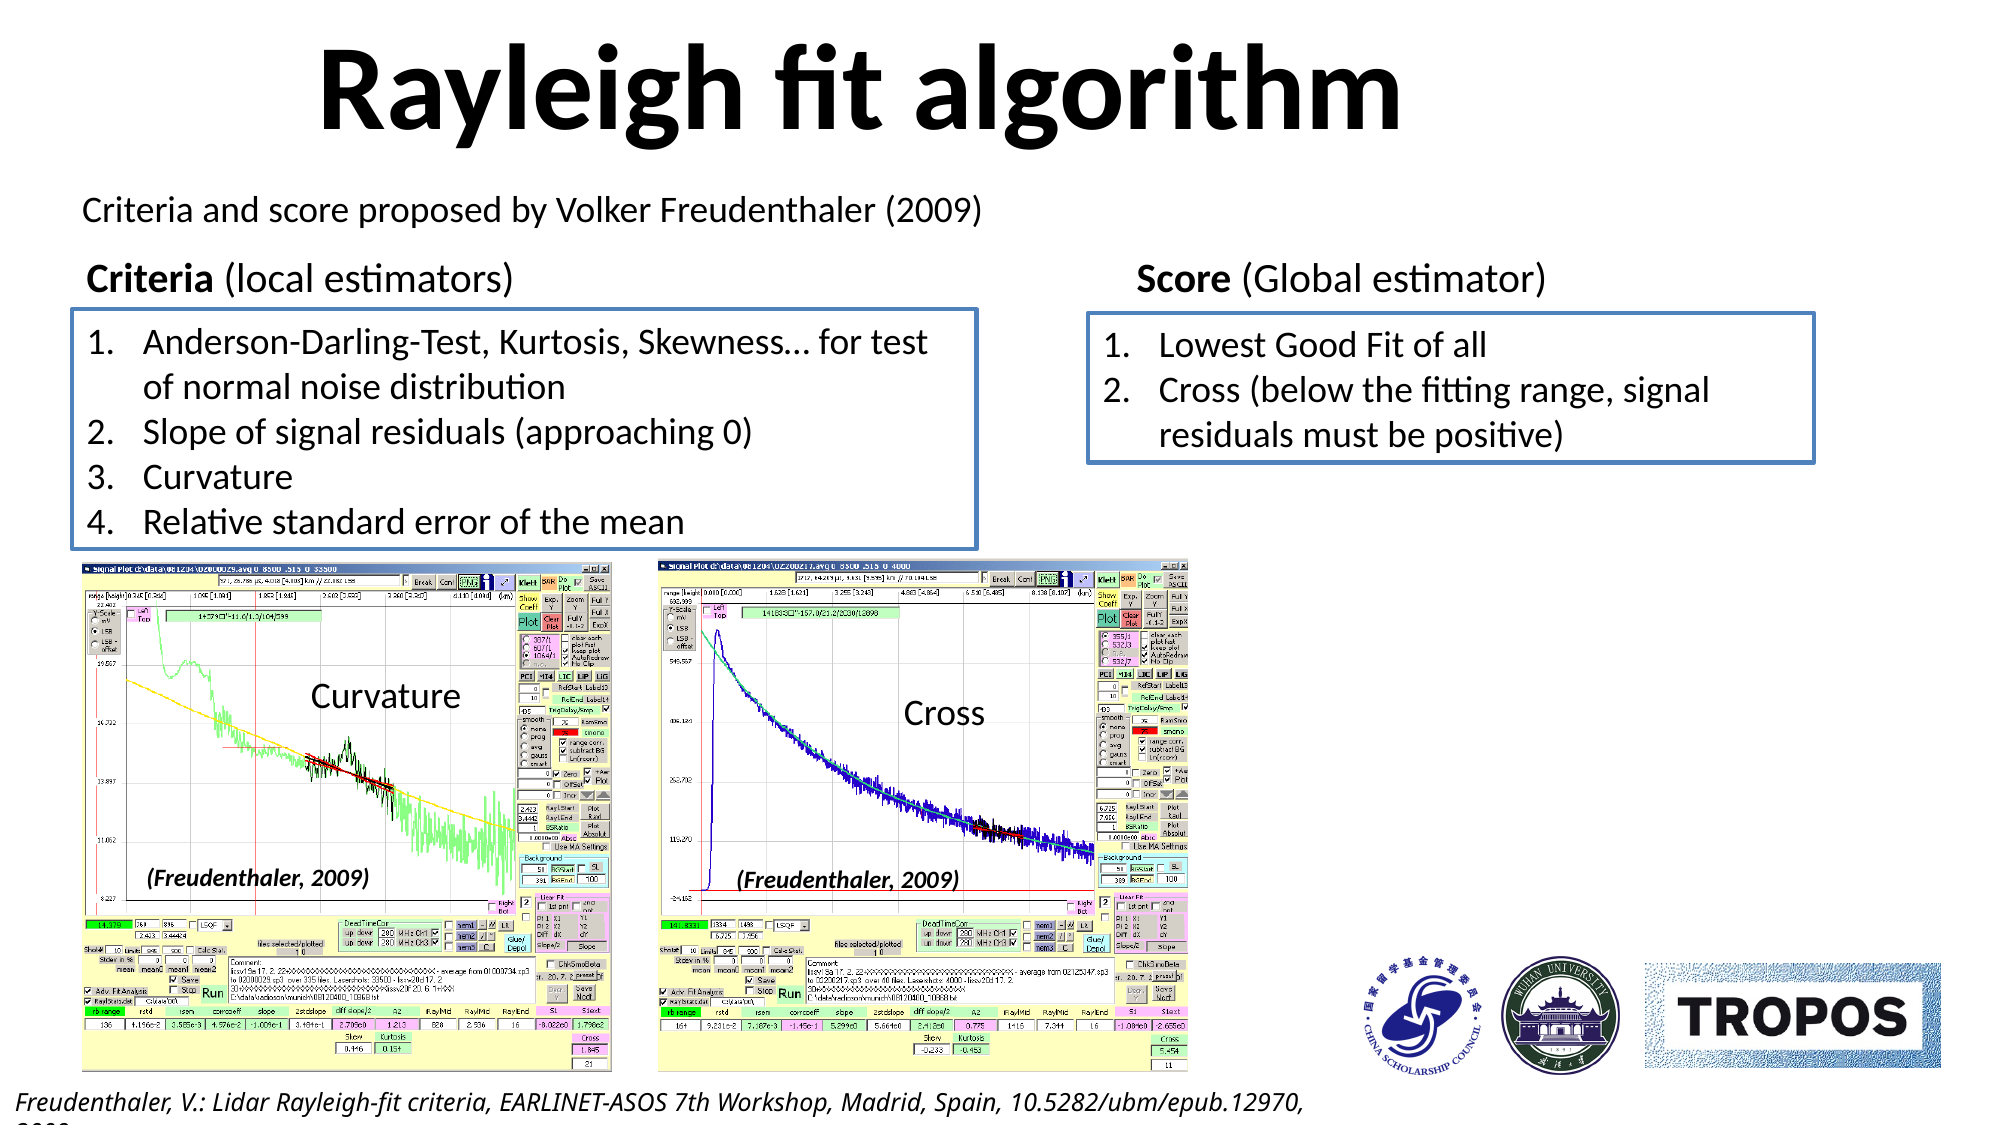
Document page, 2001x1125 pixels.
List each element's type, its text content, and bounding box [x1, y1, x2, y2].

text_box Criteria and score proposed by Volker Freudenthaler (2009) [67, 177, 1379, 238]
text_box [658, 558, 1188, 1073]
title Rayleigh fit algorithm [0, 0, 1725, 180]
text_box Freudenthaler, V.: Lidar Rayleigh-fit criteria, EARLINET-ASOS 7th Workshop, Madrid, Spain, 10.5282/ubm/epub.12970, 2009. [0, 1079, 1379, 1125]
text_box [71, 243, 977, 553]
picture [1317, 956, 1620, 1075]
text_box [1087, 243, 1815, 465]
picture [1645, 963, 1941, 1068]
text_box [82, 562, 612, 1073]
